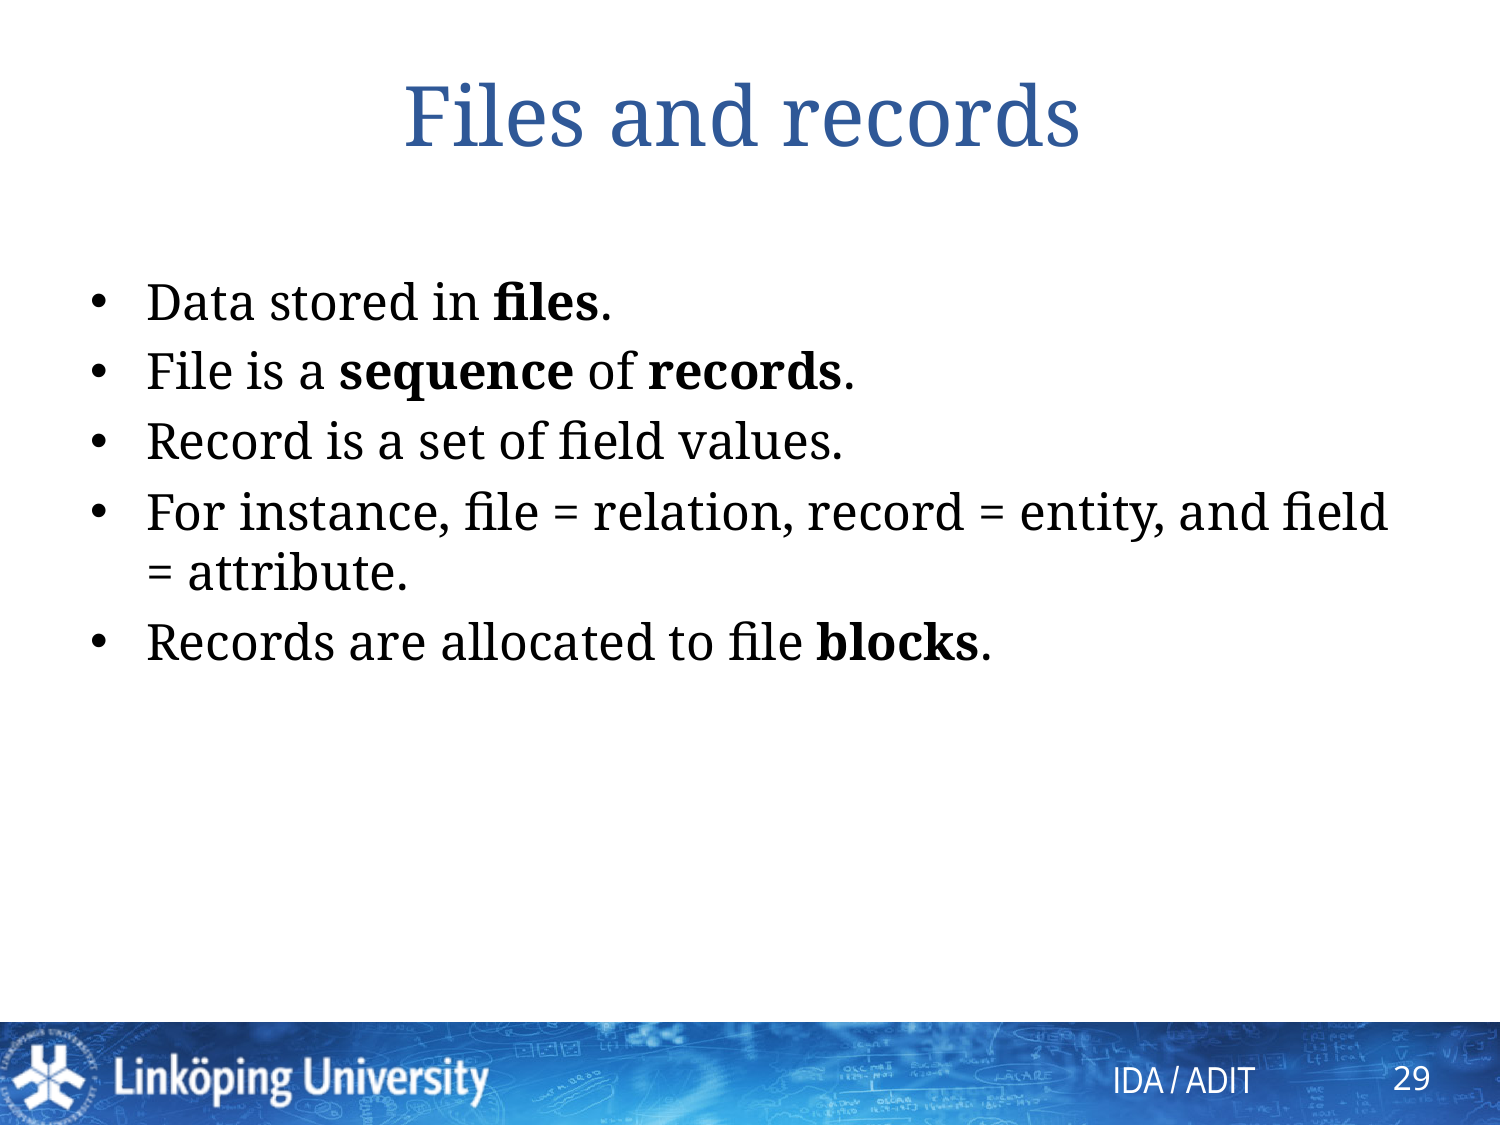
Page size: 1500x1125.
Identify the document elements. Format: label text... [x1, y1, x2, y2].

slide_number 29 [1388, 1050, 1481, 1110]
list Data stored in files. File is a sequence of records. Record is a set of field values. For instance, file = relation, record = entity, and field = attribute. Records are allocated to file blocks. [75, 262, 1425, 1005]
title Files and records [67, 30, 1418, 171]
picture [0, 1022, 1500, 1125]
